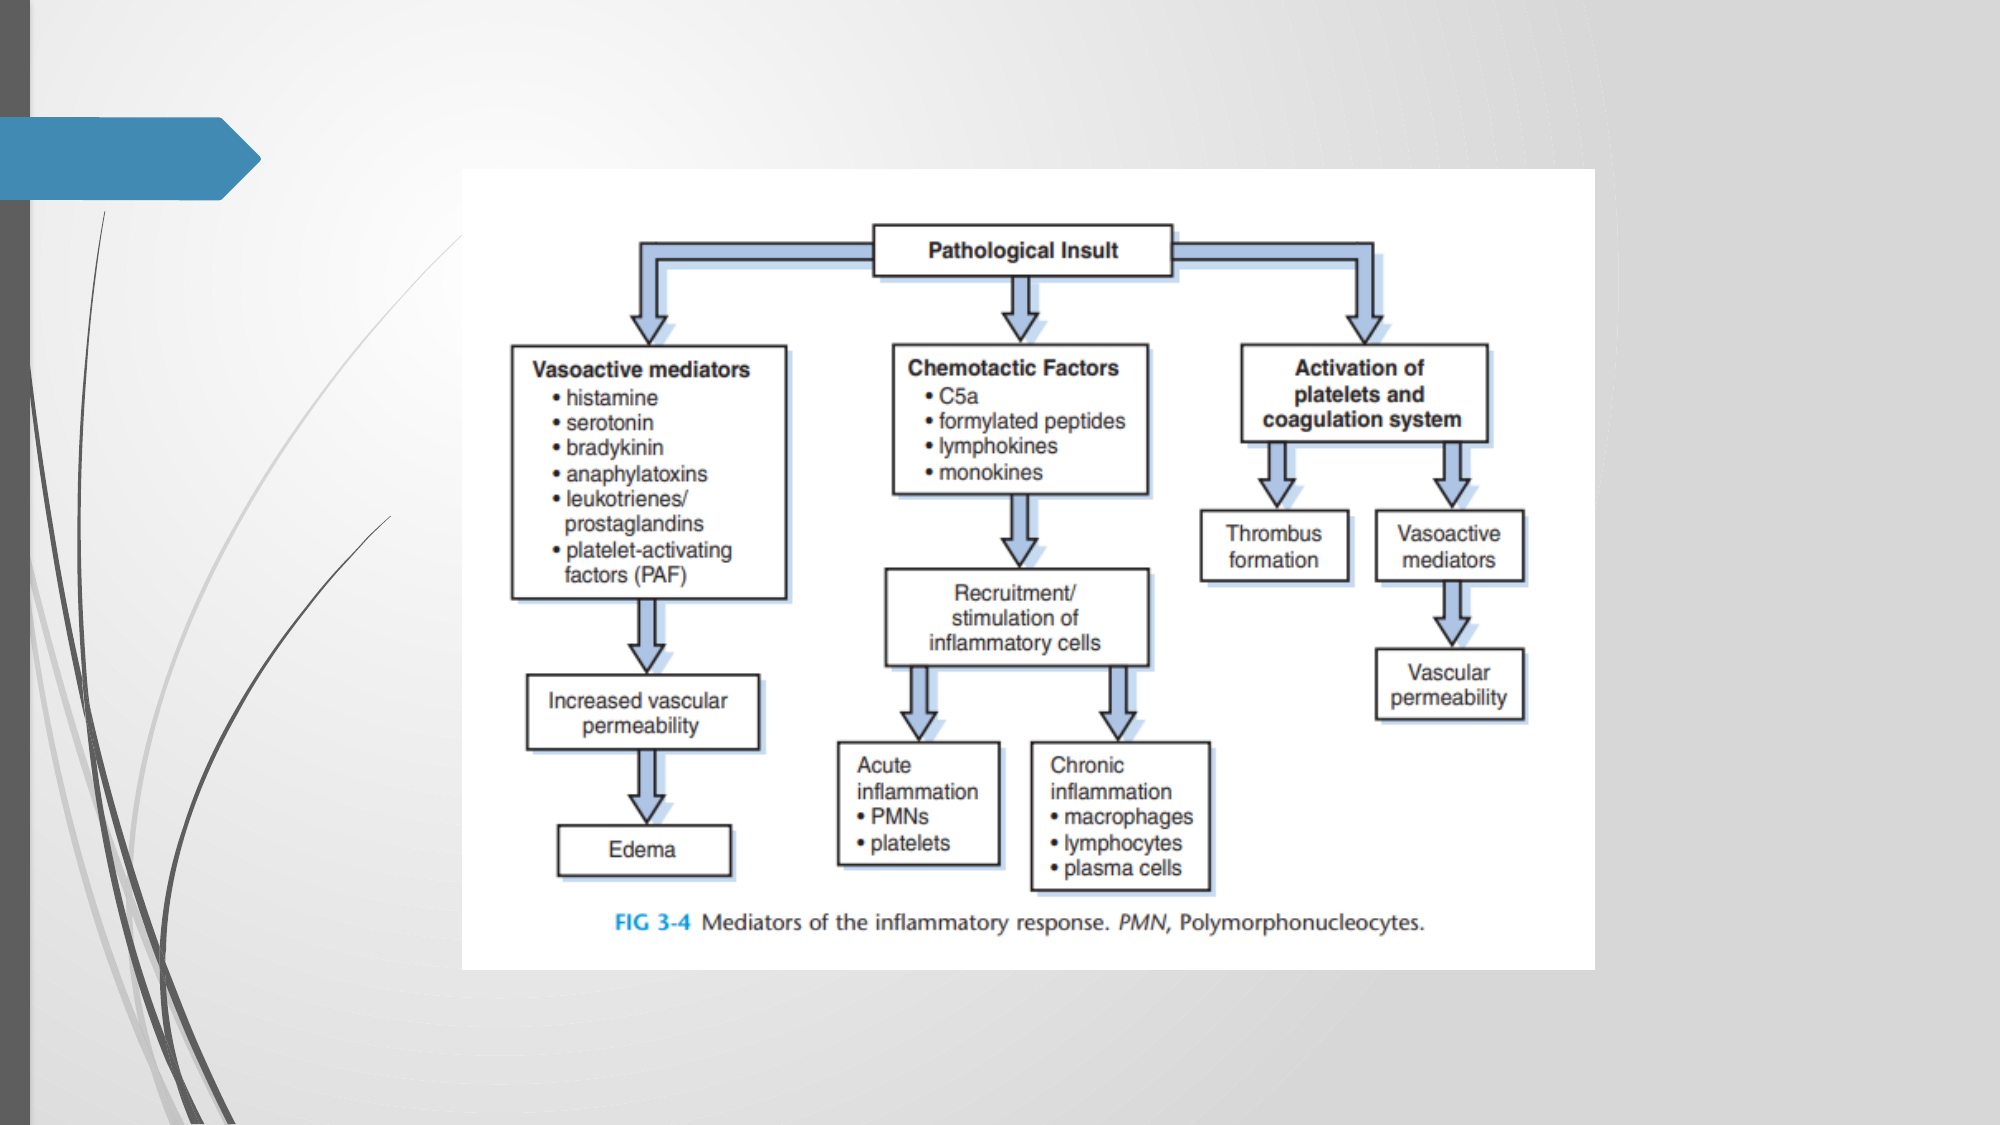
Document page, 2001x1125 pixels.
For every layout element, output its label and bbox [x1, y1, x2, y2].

list [461, 169, 1595, 970]
